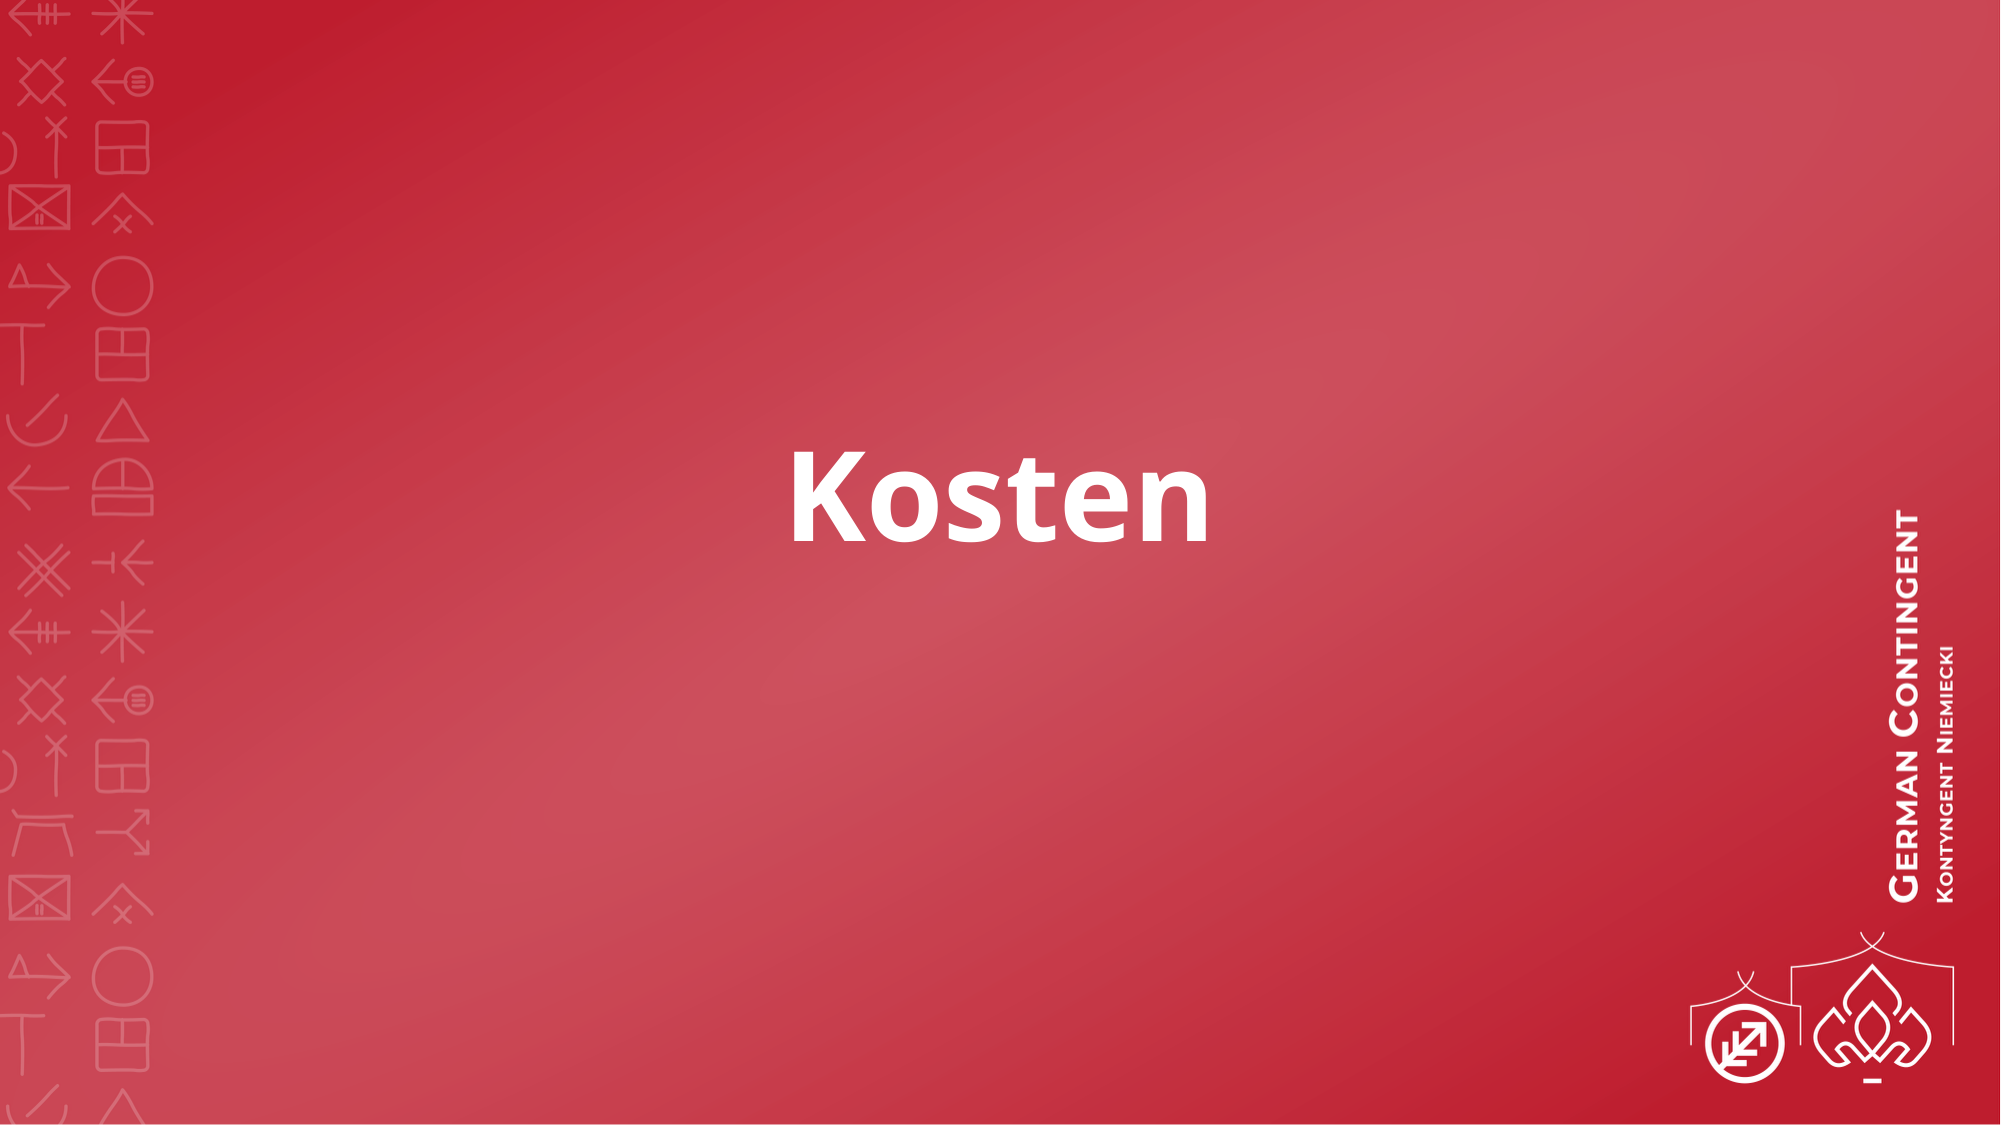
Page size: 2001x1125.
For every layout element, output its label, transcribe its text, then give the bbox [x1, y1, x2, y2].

picture [0, 0, 2001, 1125]
title Kosten [249, 184, 1750, 576]
